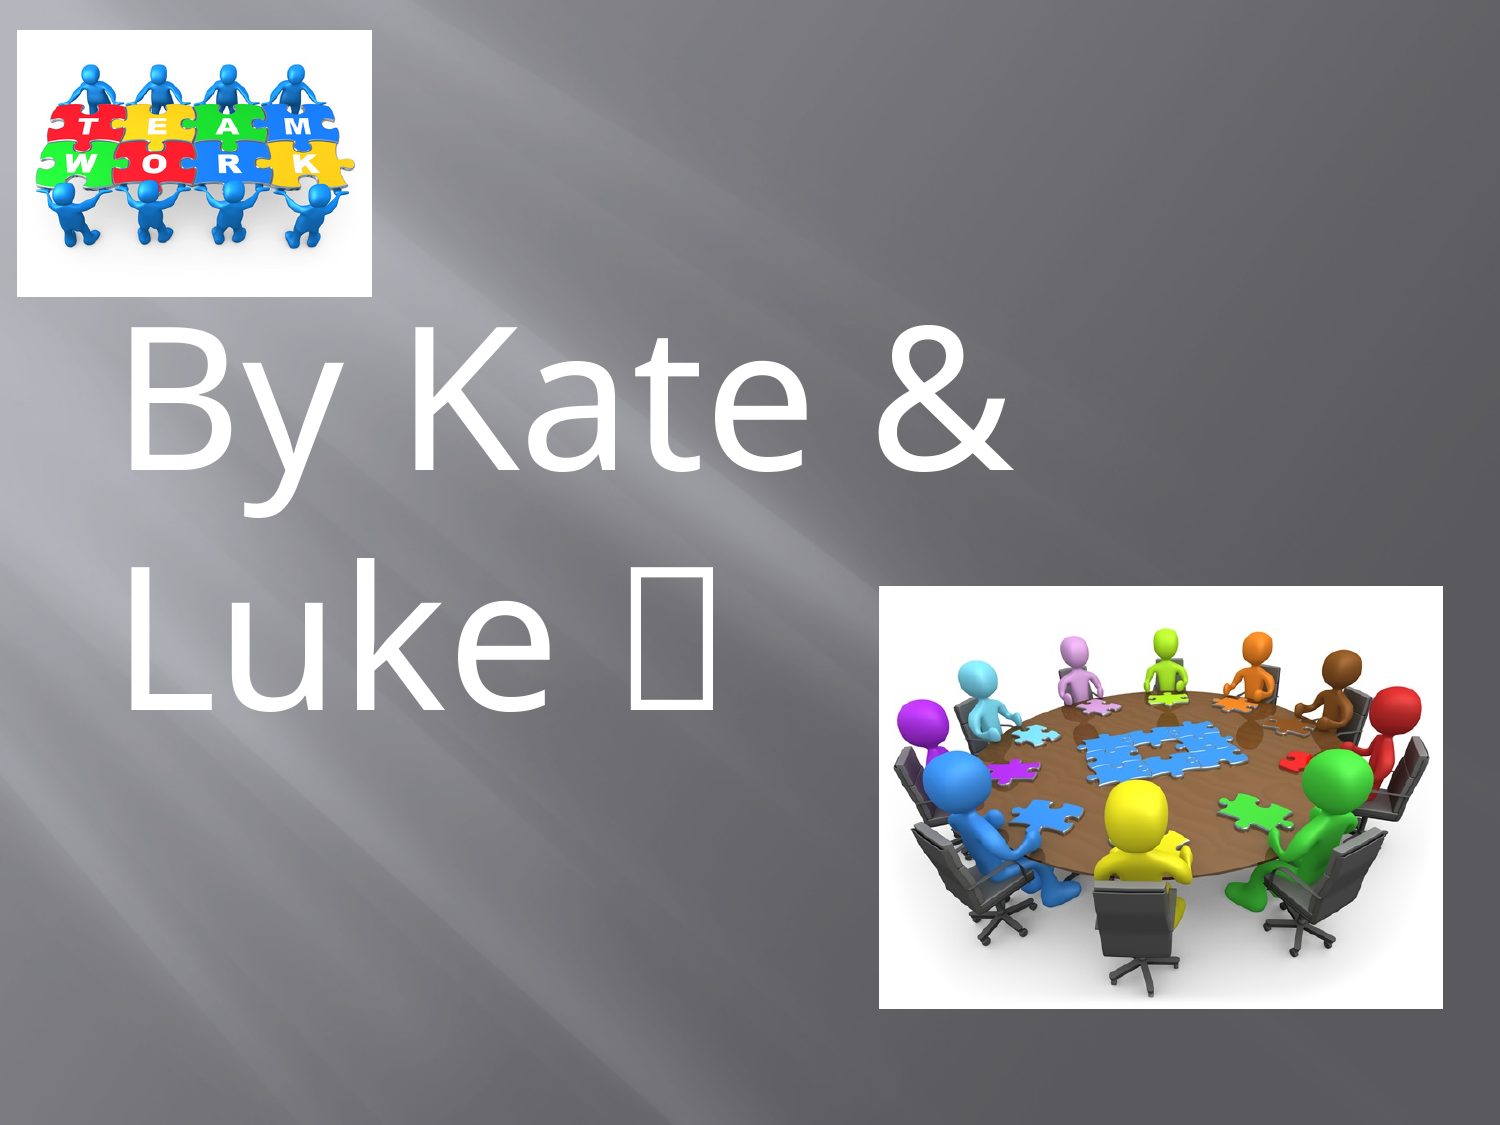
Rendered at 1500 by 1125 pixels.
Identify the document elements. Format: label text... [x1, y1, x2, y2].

picture [879, 585, 1444, 1009]
list By Kate & Luke  [75, 262, 1425, 1035]
picture [17, 30, 372, 297]
